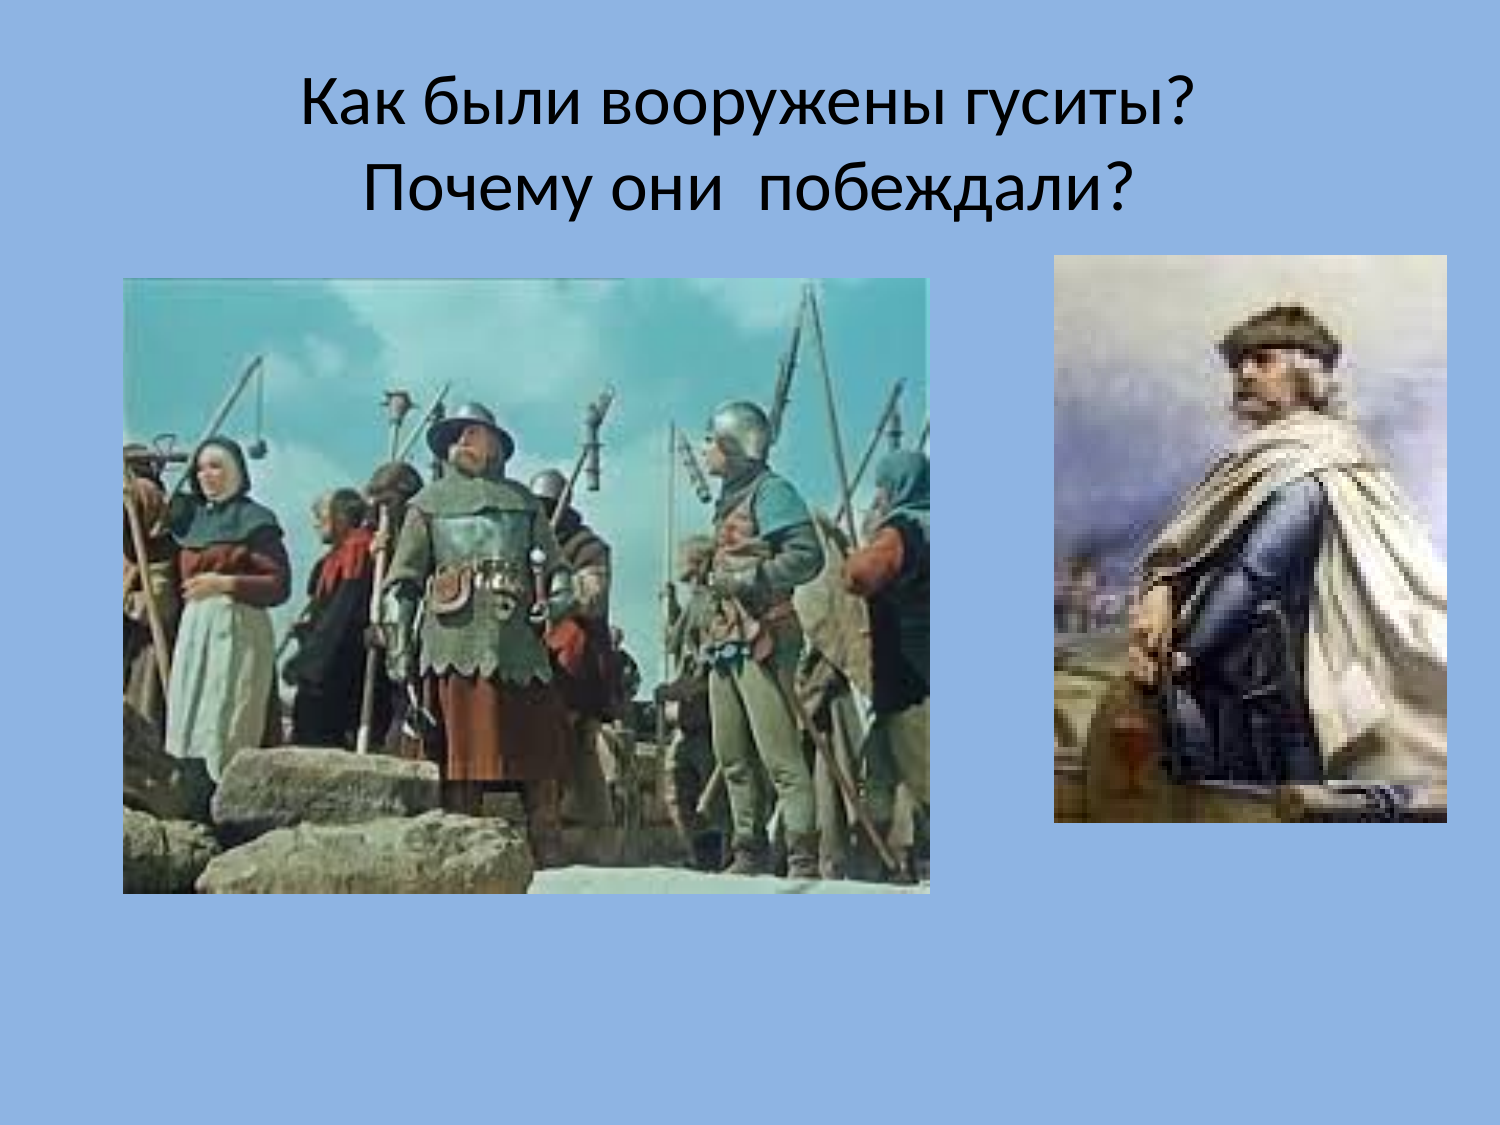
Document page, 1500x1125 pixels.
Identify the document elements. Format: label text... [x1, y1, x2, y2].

picture [1054, 255, 1447, 823]
title Как были вооружены гуситы? Почему они побеждали? [75, 45, 1425, 233]
picture [123, 278, 930, 894]
